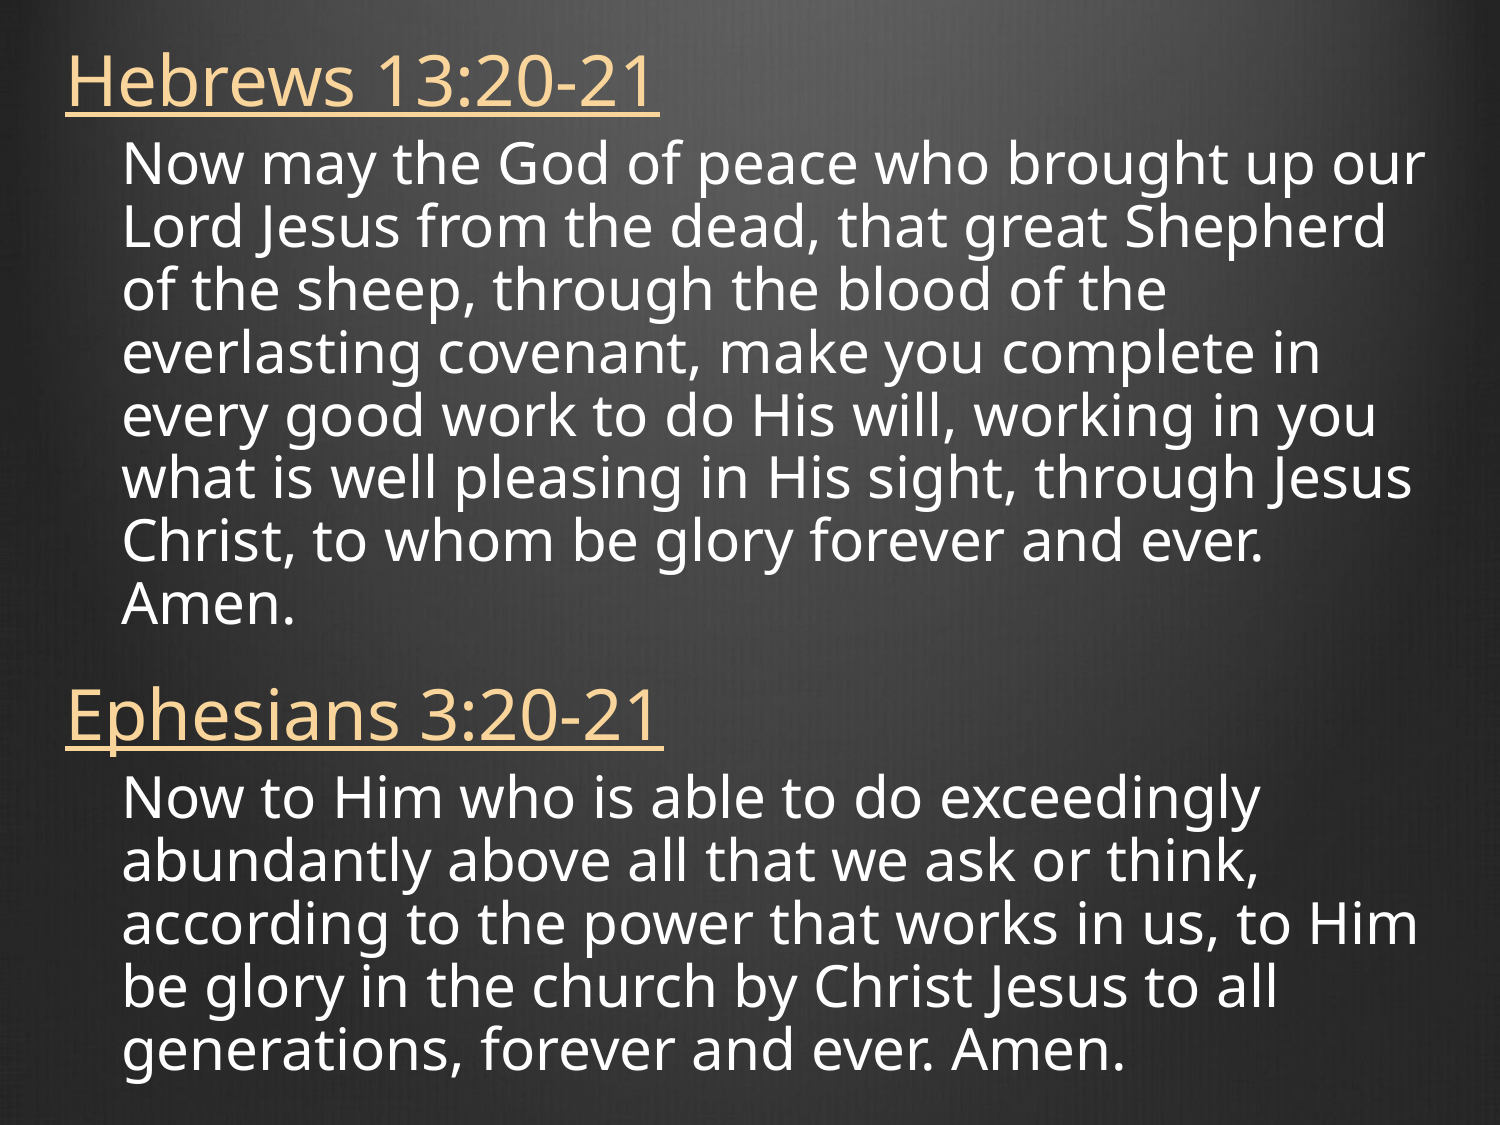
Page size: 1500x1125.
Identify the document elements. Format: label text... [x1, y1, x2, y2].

list Hebrews 13:20-21 Now may the God of peace who brought up our Lord Jesus from the dead, that great Shepherd of the sheep, through the blood of the everlasting covenant, make you complete in every good work to do His will, working in you what is well pleasing in His sight, through Jesus Christ, to whom be glory forever and ever. Amen. Ephesians 3:20-21 Now to Him who is able to do exceedingly abundantly above all that we ask or think, according to the power that works in us, to Him be glory in the church by Christ Jesus to all generations, forever and ever. Amen. [50, 37, 1463, 1088]
